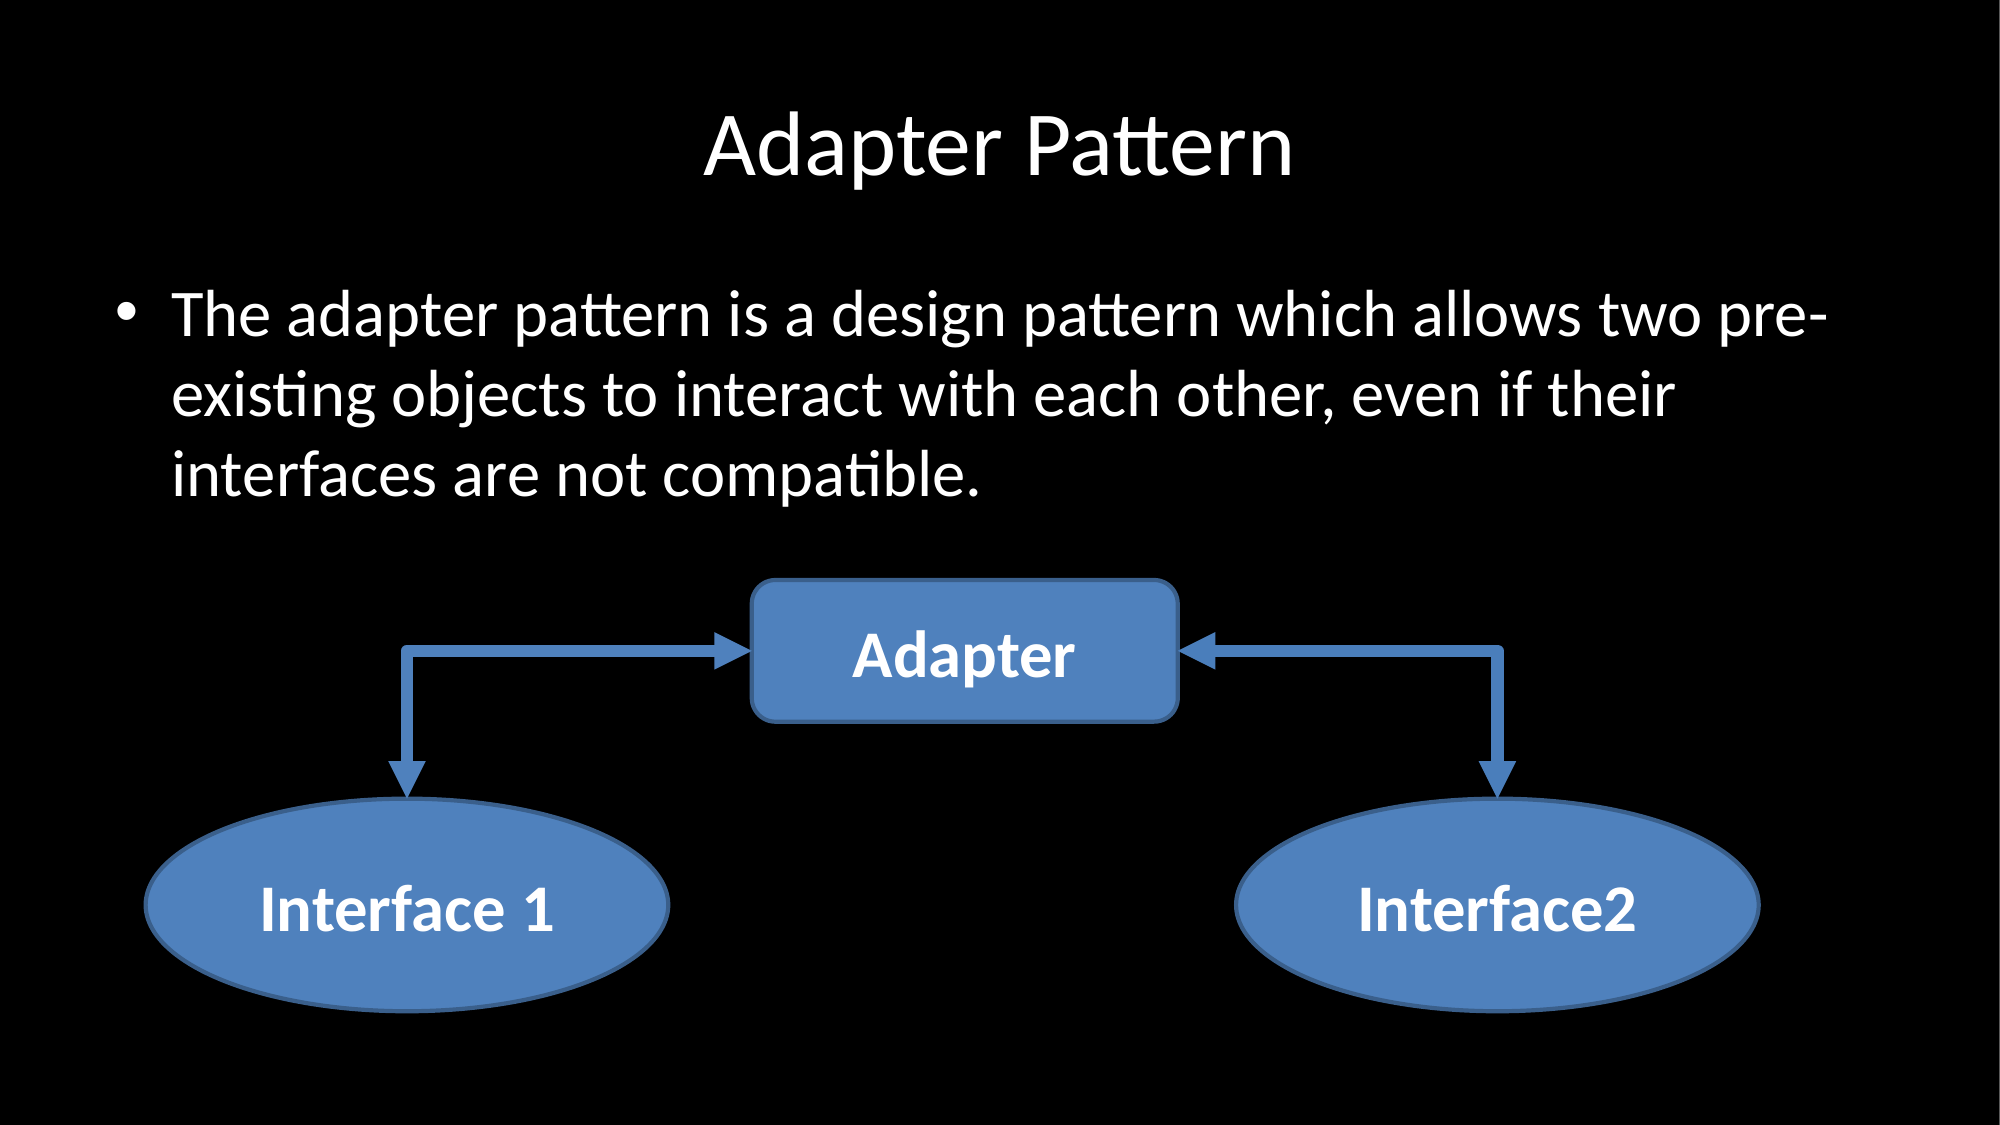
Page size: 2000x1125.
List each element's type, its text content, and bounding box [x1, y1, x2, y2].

text_box Interface 1 [143, 796, 671, 1014]
text_box Adapter [749, 577, 1180, 724]
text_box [1177, 650, 1498, 799]
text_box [505, 552, 654, 898]
title Adapter Pattern [99, 45, 1900, 233]
text_box Interface2 [1233, 796, 1761, 1014]
list The adapter pattern is a design pattern which allows two pre-existing objects to interact with each other, even if their interfaces are not compatible. [99, 262, 1900, 1005]
